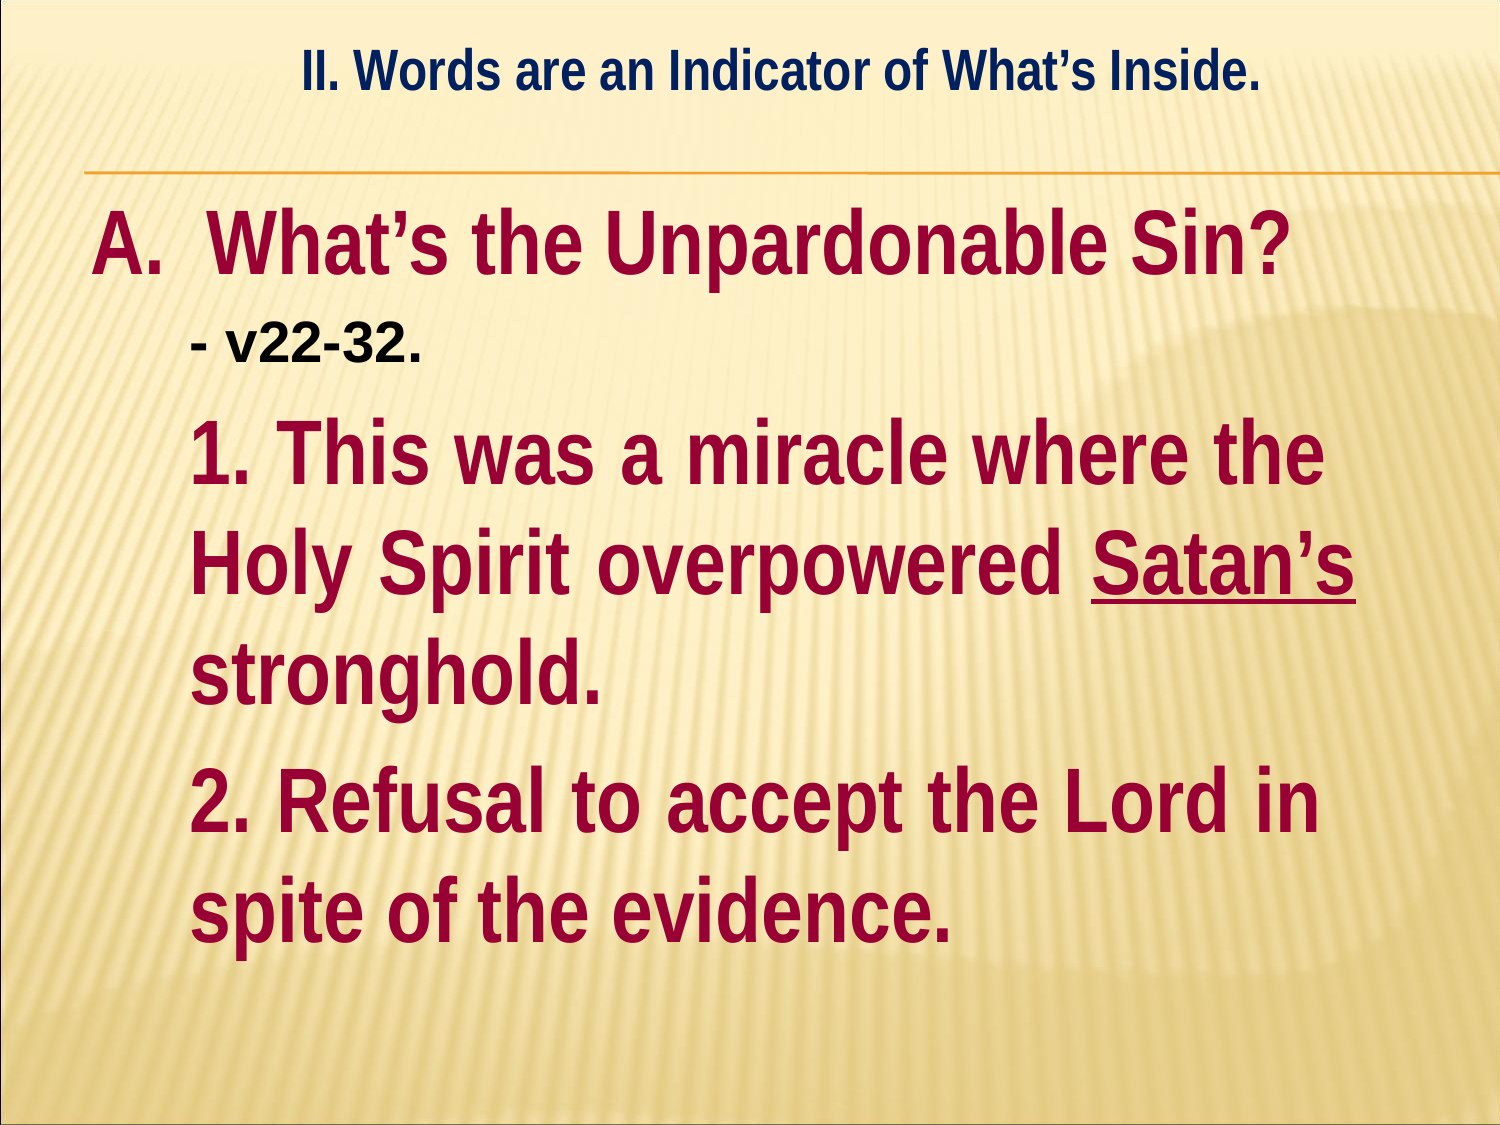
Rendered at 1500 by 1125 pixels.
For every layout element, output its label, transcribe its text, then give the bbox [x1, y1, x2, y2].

text_box II. Words are an Indicator of What’s Inside. [137, 24, 1425, 110]
list A. What’s the Unpardonable Sin? - v22-32. 1. This was a miracle where the Holy Spirit overpowered Satan’s stronghold. 2. Refusal to accept the Lord in spite of the evidence. [75, 174, 1425, 1050]
picture [0, 0, 1500, 1125]
